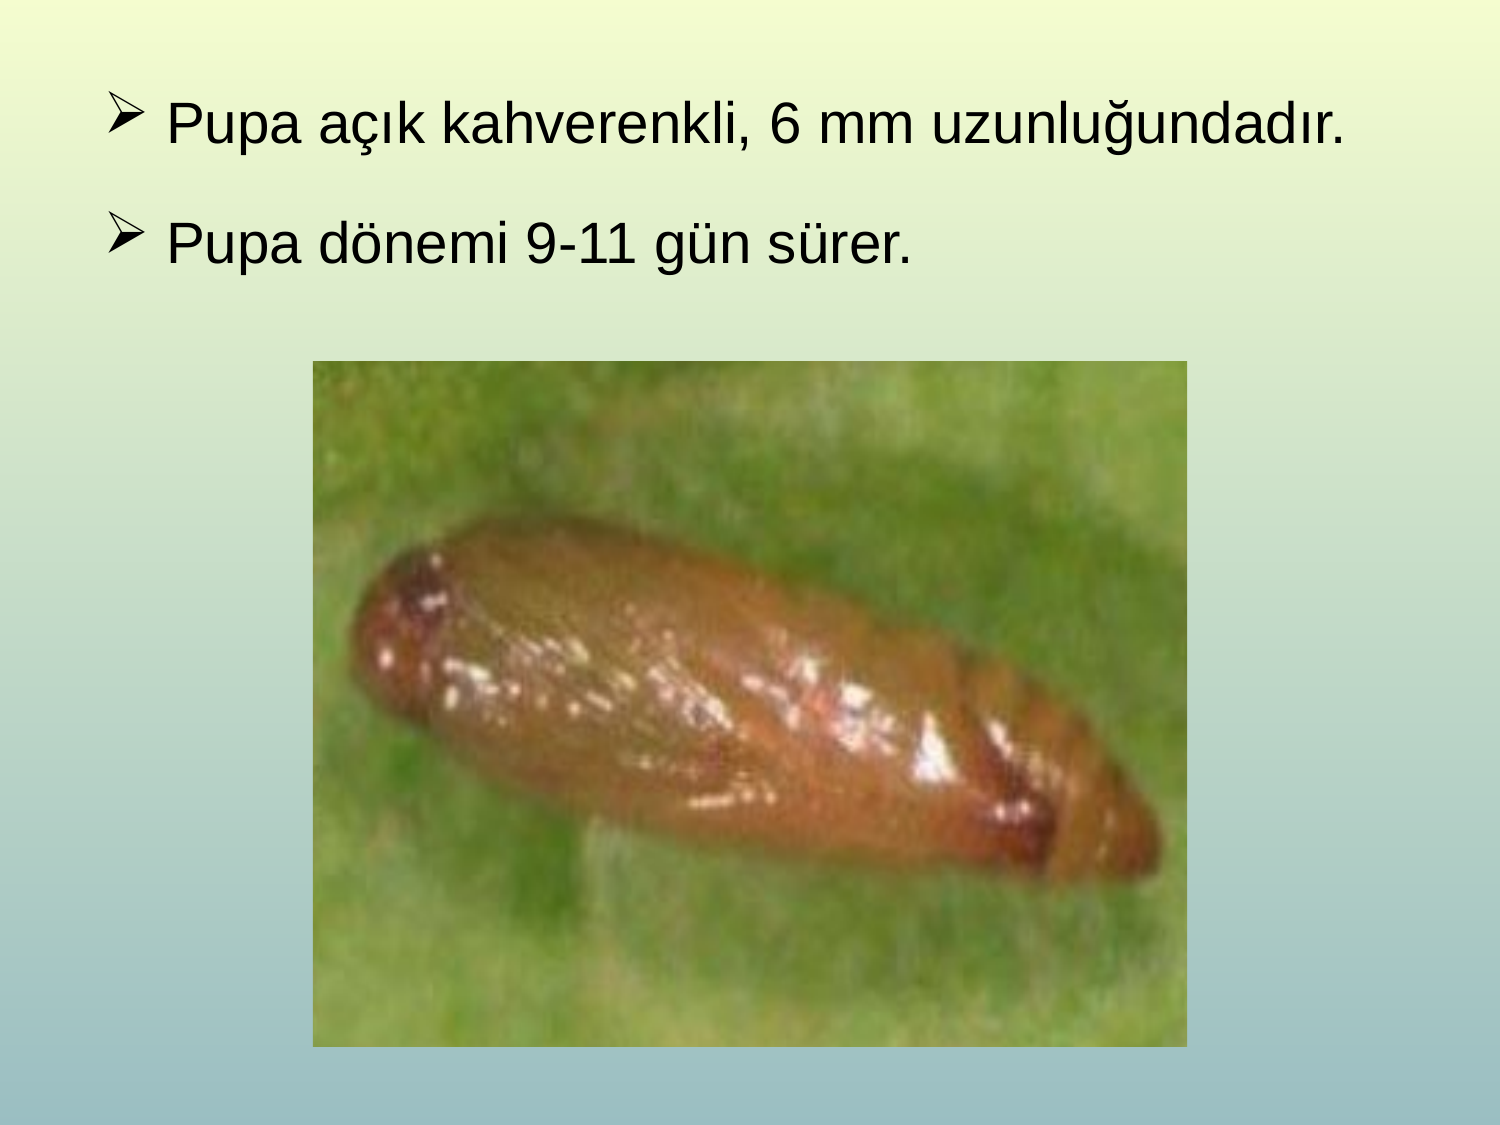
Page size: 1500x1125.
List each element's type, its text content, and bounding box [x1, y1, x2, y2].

picture [312, 361, 1188, 1048]
text_box Pupa açık kahverenkli, 6 mm uzunluğundadır. Pupa dönemi 9-11 gün sürer. [88, 77, 1376, 283]
